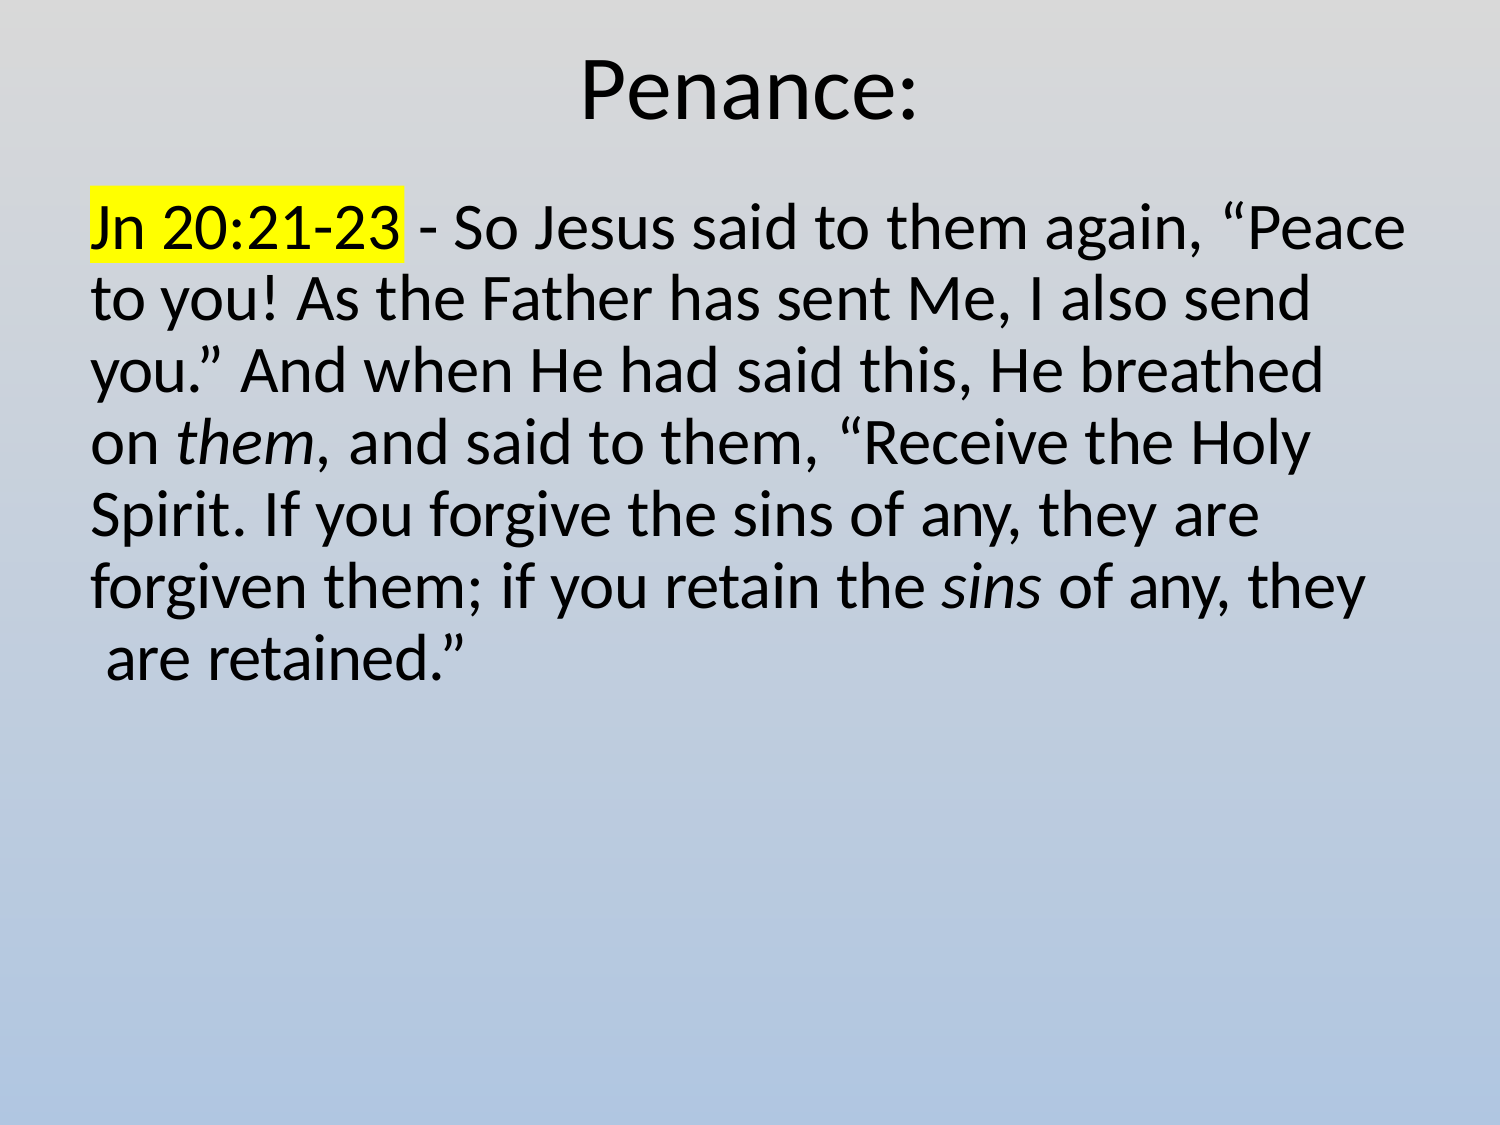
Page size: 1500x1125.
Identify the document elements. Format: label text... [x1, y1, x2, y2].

title Penance: [577, 25, 923, 180]
text_box Jn 20:21-23 [90, 185, 405, 252]
text_box to you! As the Father has sent Me, I also send you.” And when He had said this, He breathed on them, and said to them, “Receive the Holy Spirit. If you forgive the sins of any, they are forgiven them; if you retain the sins of any, they are retained.” [87, 252, 1382, 695]
text_box - So Jesus said to them again, “Peace [416, 180, 1414, 263]
